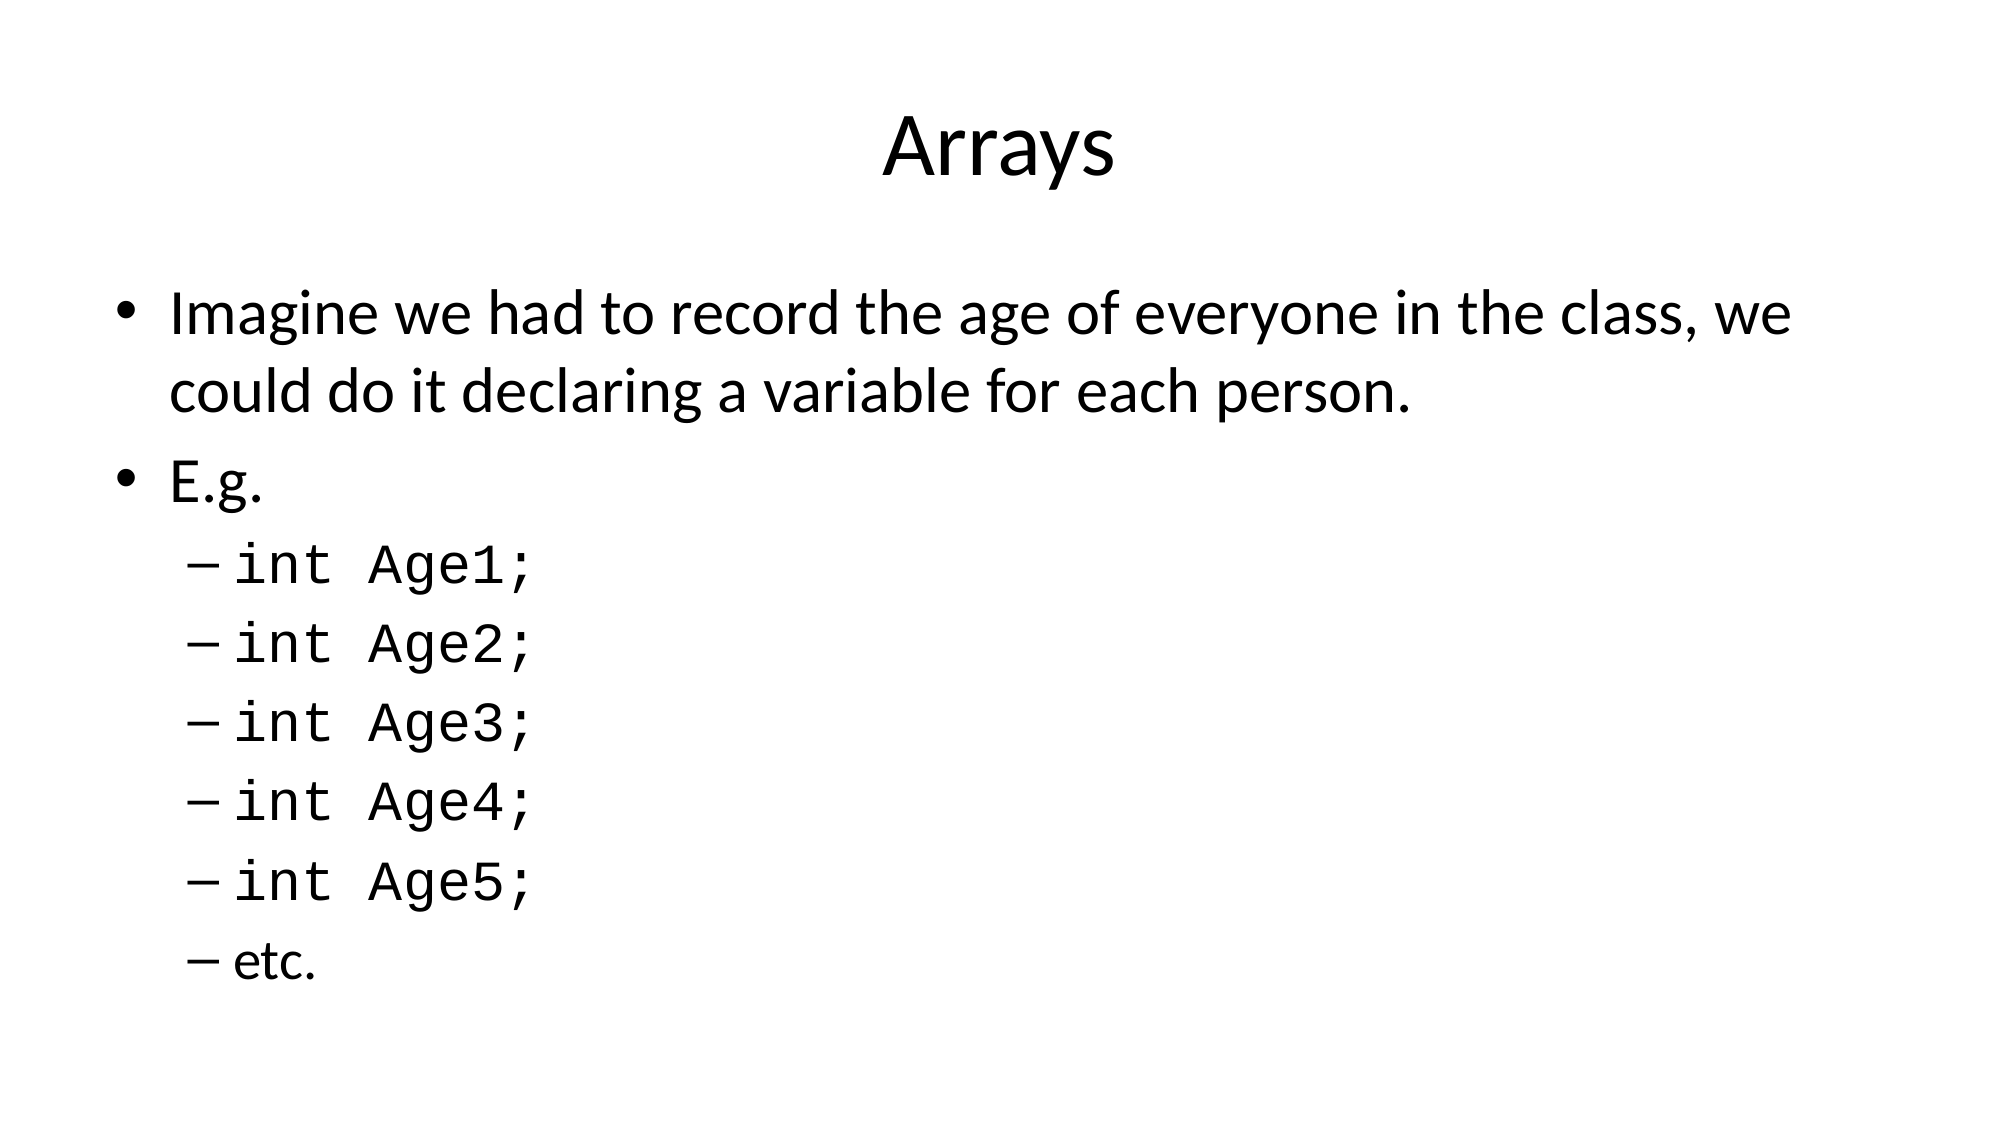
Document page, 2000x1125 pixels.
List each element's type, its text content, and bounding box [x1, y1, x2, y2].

title Arrays [99, 45, 1900, 233]
list Imagine we had to record the age of everyone in the class, we could do it declaring a variable for each person. E.g. int Age1; int Age2; int Age3; int Age4; int Age5; etc. [99, 262, 1900, 1005]
